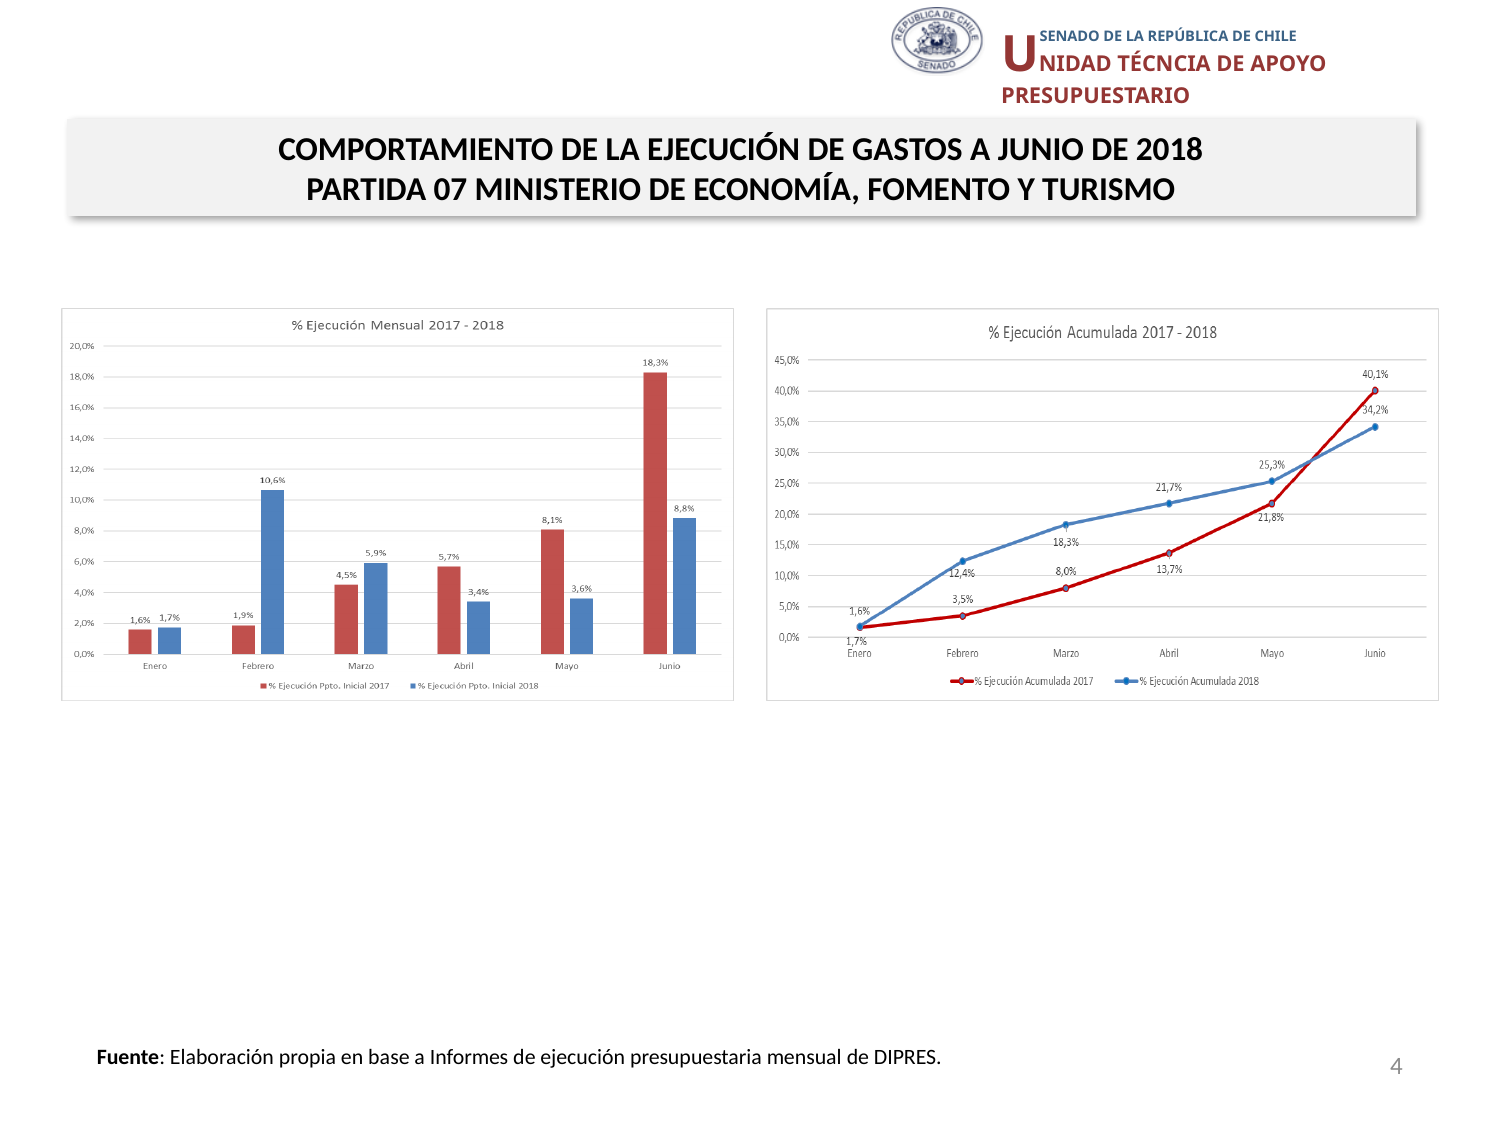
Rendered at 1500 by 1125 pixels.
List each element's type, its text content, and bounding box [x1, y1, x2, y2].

picture [766, 308, 1439, 701]
footer Fuente: Elaboración propia en base a Informes de ejecución presupuestaria mensual de DIPRES. [82, 1035, 1432, 1095]
picture [61, 308, 734, 701]
picture [891, 7, 985, 76]
text_box COMPORTAMIENTO DE LA EJECUCIÓN DE GASTOS A JUNIO DE 2018 PARTIDA 07 MINISTERIO DE ECONOMÍA, FOMENTO Y TURISMO [67, 119, 1415, 216]
